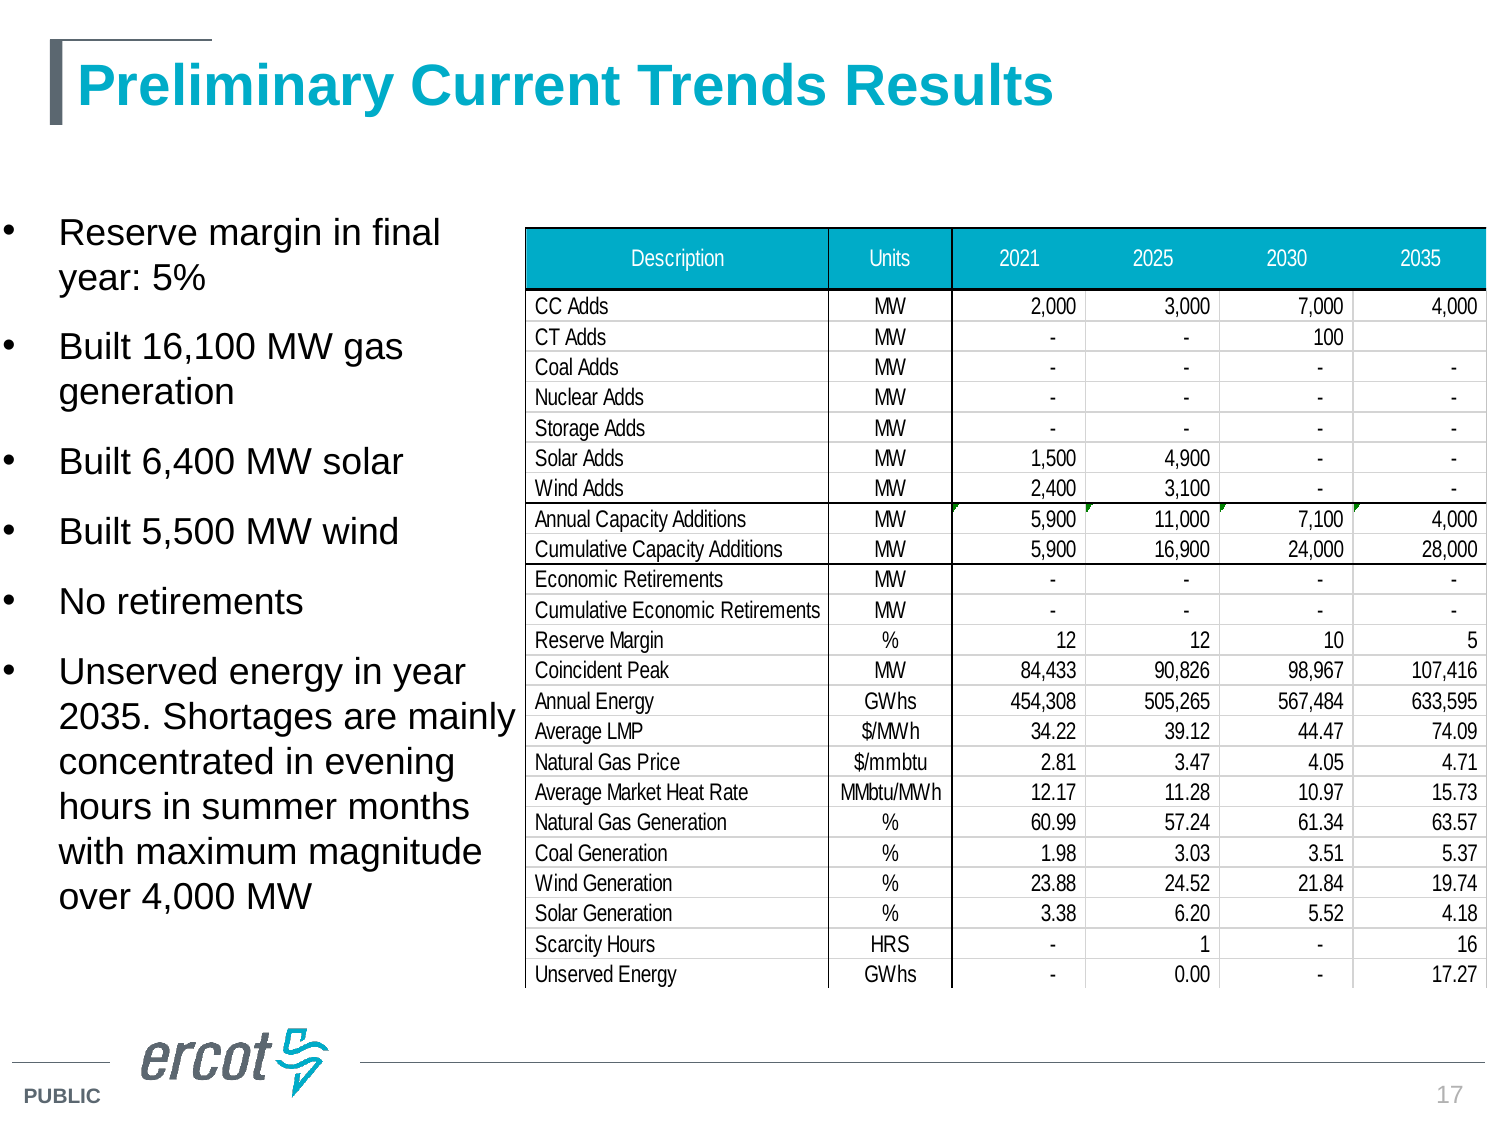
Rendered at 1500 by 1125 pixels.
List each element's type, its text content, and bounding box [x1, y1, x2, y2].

list Reserve margin in final year: 5% Built 16,100 MW gas generation Built 6,400 MW solar Built 5,500 MW wind No retirements Unserved energy in year 2035. Shortages are mainly concentrated in evening hours in summer months with maximum magnitude over 4,000 MW [0, 200, 538, 909]
picture [524, 227, 1488, 990]
slide_number 17 [1412, 1076, 1488, 1112]
title Preliminary Current Trends Results [62, 39, 1450, 225]
picture [137, 1024, 332, 1100]
